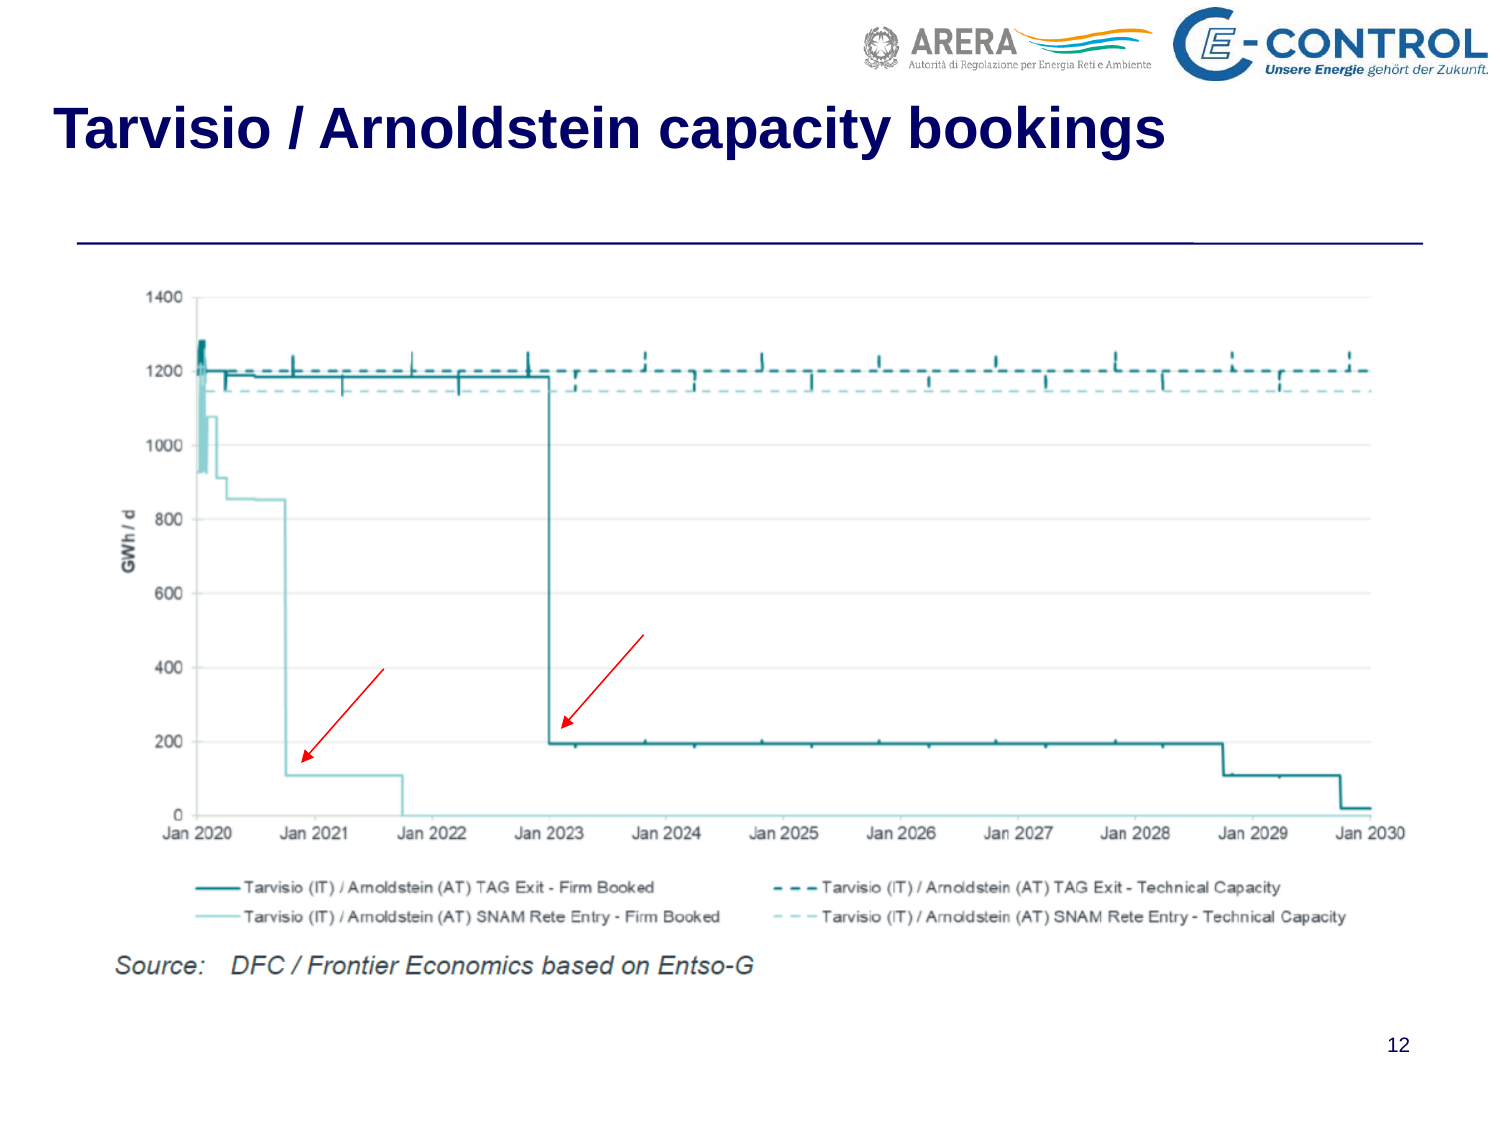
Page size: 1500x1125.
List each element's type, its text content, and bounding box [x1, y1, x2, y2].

slide_number 12 [1074, 1024, 1425, 1103]
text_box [560, 634, 644, 730]
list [82, 276, 1418, 982]
picture [848, 11, 1164, 86]
picture [1173, 7, 1488, 81]
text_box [300, 668, 384, 764]
title Tarvisio / Arnoldstein capacity bookings [53, 90, 1197, 169]
